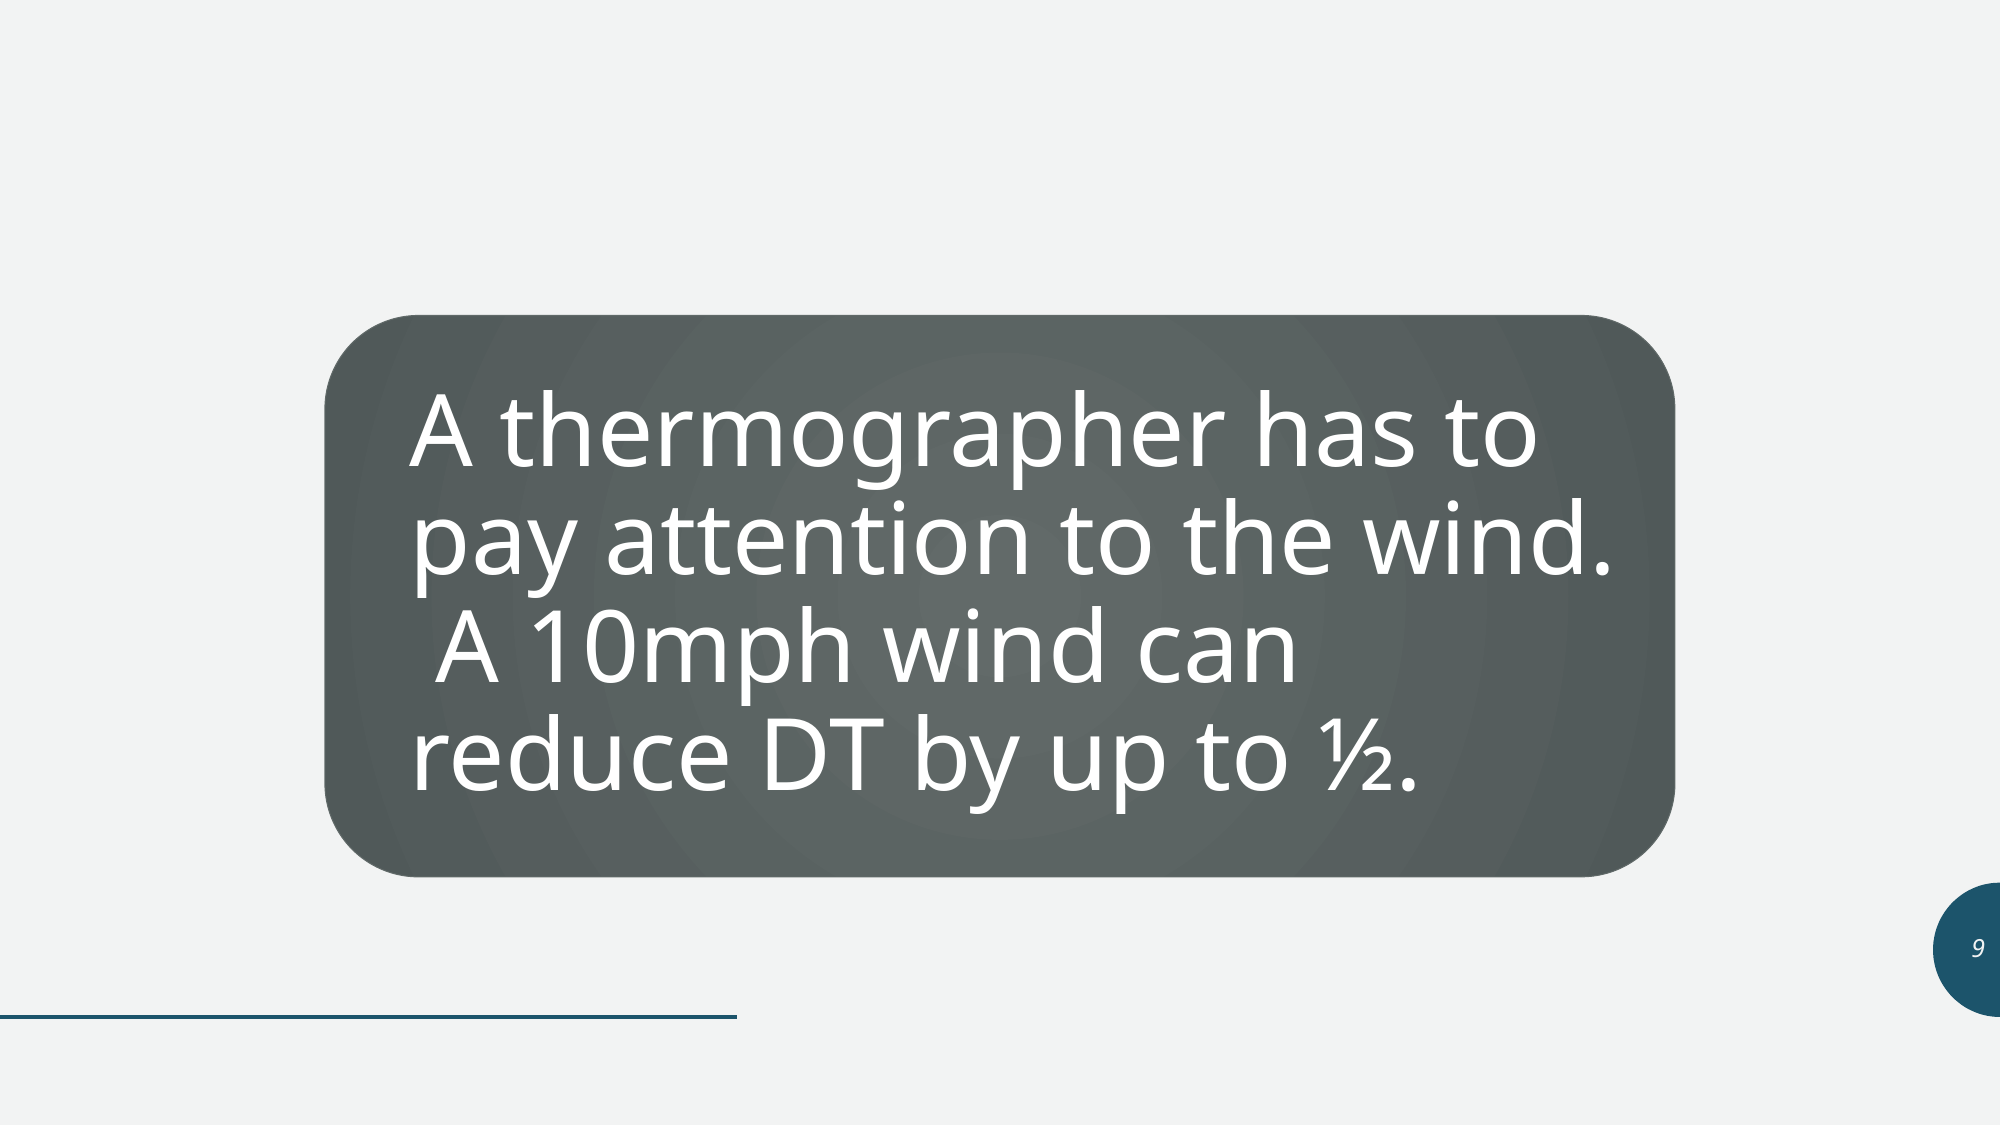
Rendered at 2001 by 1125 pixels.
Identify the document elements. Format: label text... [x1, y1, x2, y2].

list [324, 224, 1675, 968]
slide_number 9 [1933, 919, 2000, 980]
